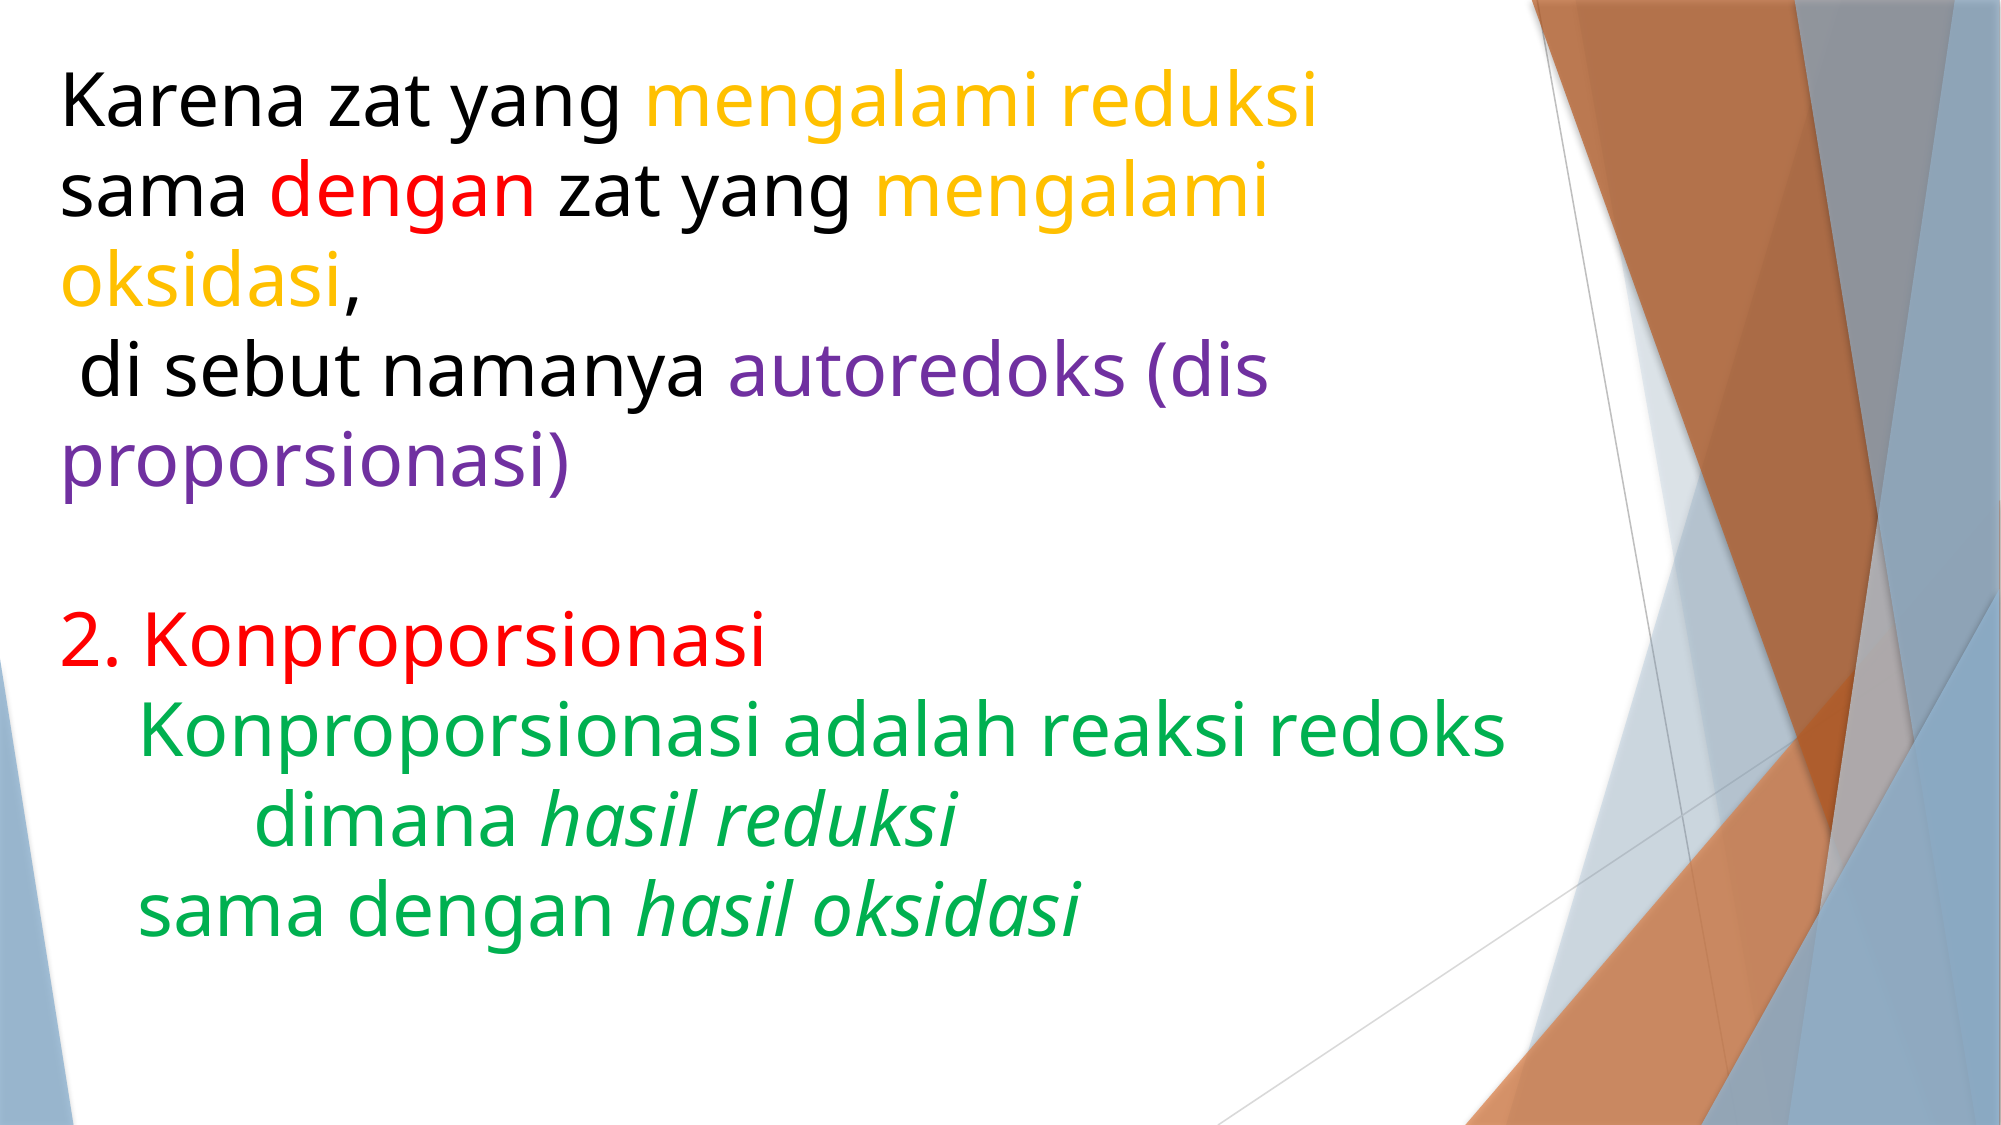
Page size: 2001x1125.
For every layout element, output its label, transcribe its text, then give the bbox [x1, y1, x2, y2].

text_box Karena zat yang mengalami reduksi sama dengan zat yang mengalami oksidasi, di sebut namanya autoredoks (dis proporsionasi) 2. Konproporsionasi Konproporsionasi adalah reaksi redoks dimana hasil reduksi sama dengan hasil oksidasi [44, 44, 1534, 1004]
